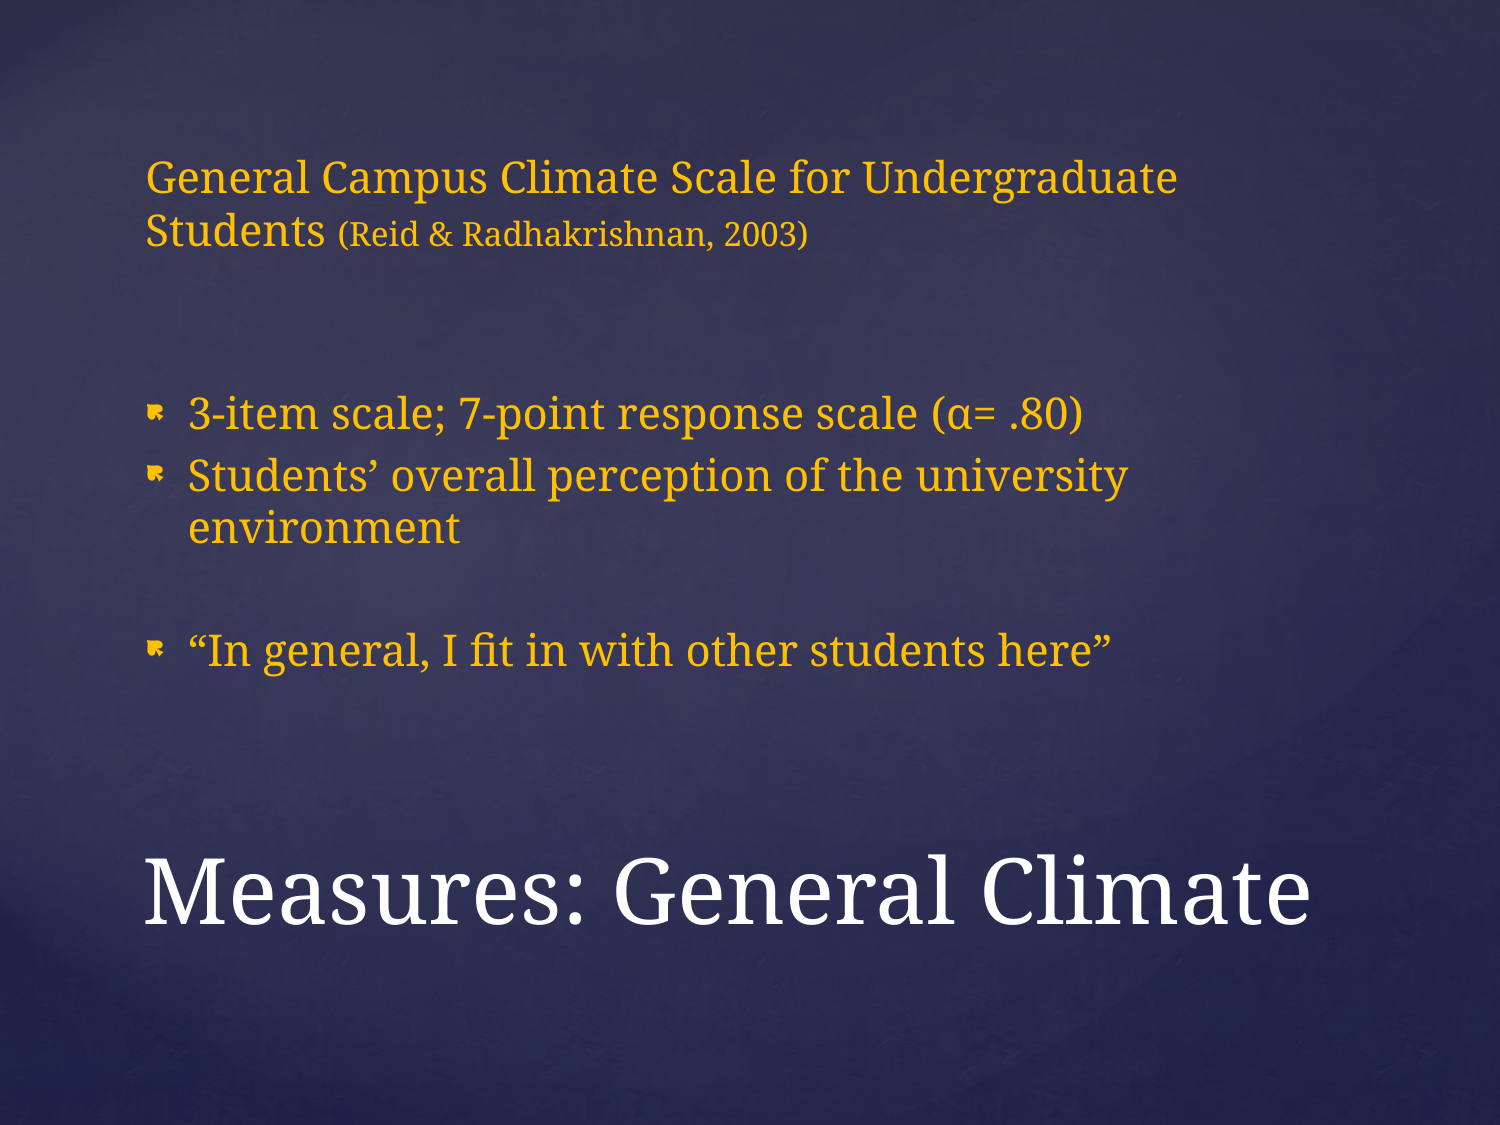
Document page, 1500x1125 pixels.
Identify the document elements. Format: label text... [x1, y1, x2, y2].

list General Campus Climate Scale for Undergraduate Students (Reid & Radhakrishnan, 2003) 3-item scale; 7-point response scale (α= .80) Students’ overall perception of the university environment “In general, I fit in with other students here” [127, 112, 1365, 713]
title Measures: General Climate [127, 800, 1365, 950]
